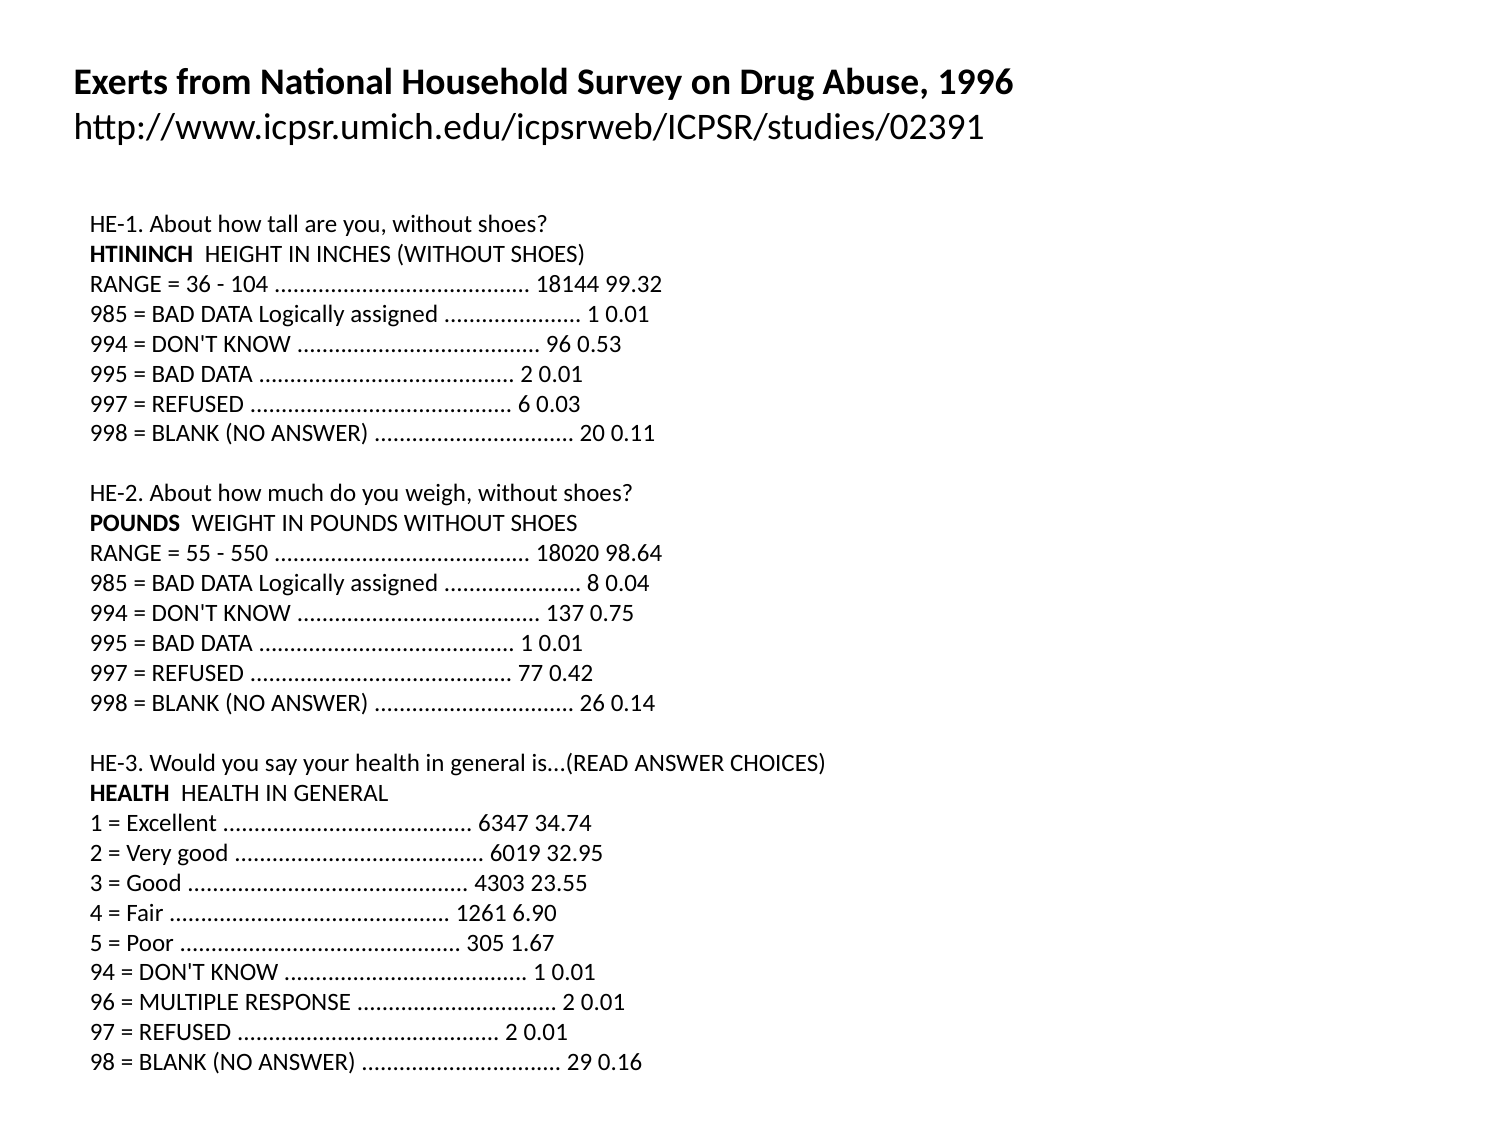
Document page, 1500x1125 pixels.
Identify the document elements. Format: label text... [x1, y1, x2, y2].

text_box Exerts from National Household Survey on Drug Abuse, 1996 http://www.icpsr.umich.edu/icpsrweb/ICPSR/studies/02391 [58, 49, 1030, 155]
text_box HE-1. About how tall are you, without shoes? HTININCH HEIGHT IN INCHES (WITHOUT SHOES) RANGE = 36 - 104 ......................................... 18144 99.32 985 = BAD DATA Logically assigned ...................... 1 0.01 994 = DON'T KNOW ....................................... 96 0.53 995 = BAD DATA ......................................... 2 0.01 997 = REFUSED .......................................... 6 0.03 998 = BLANK (NO ANSWER) ................................ 20 0.11 HE-2. About how much do you weigh, without shoes? POUNDS WEIGHT IN POUNDS WITHOUT SHOES RANGE = 55 - 550 ......................................... 18020 98.64 985 = BAD DATA Logically assigned ...................... 8 0.04 994 = DON'T KNOW ....................................... 137 0.75 995 = BAD DATA ......................................... 1 0.01 997 = REFUSED .......................................... 77 0.42 998 = BLANK (NO ANSWER) ................................ 26 0.14 HE-3. Would you say your health in general is...(READ ANSWER CHOICES) HEALTH HEALTH IN GENERAL 1 = Excellent ........................................ 6347 34.74 2 = Very good ........................................ 6019 32.95 3 = Good ............................................. 4303 23.55 4 = Fair ............................................. 1261 6.90 5 = Poor ............................................. 305 1.67 94 = DON'T KNOW ....................................... 1 0.01 96 = MULTIPLE RESPONSE ................................ 2 0.01 97 = REFUSED .......................................... 2 0.01 98 = BLANK (NO ANSWER) ................................ 29 0.16 [75, 200, 1500, 1084]
